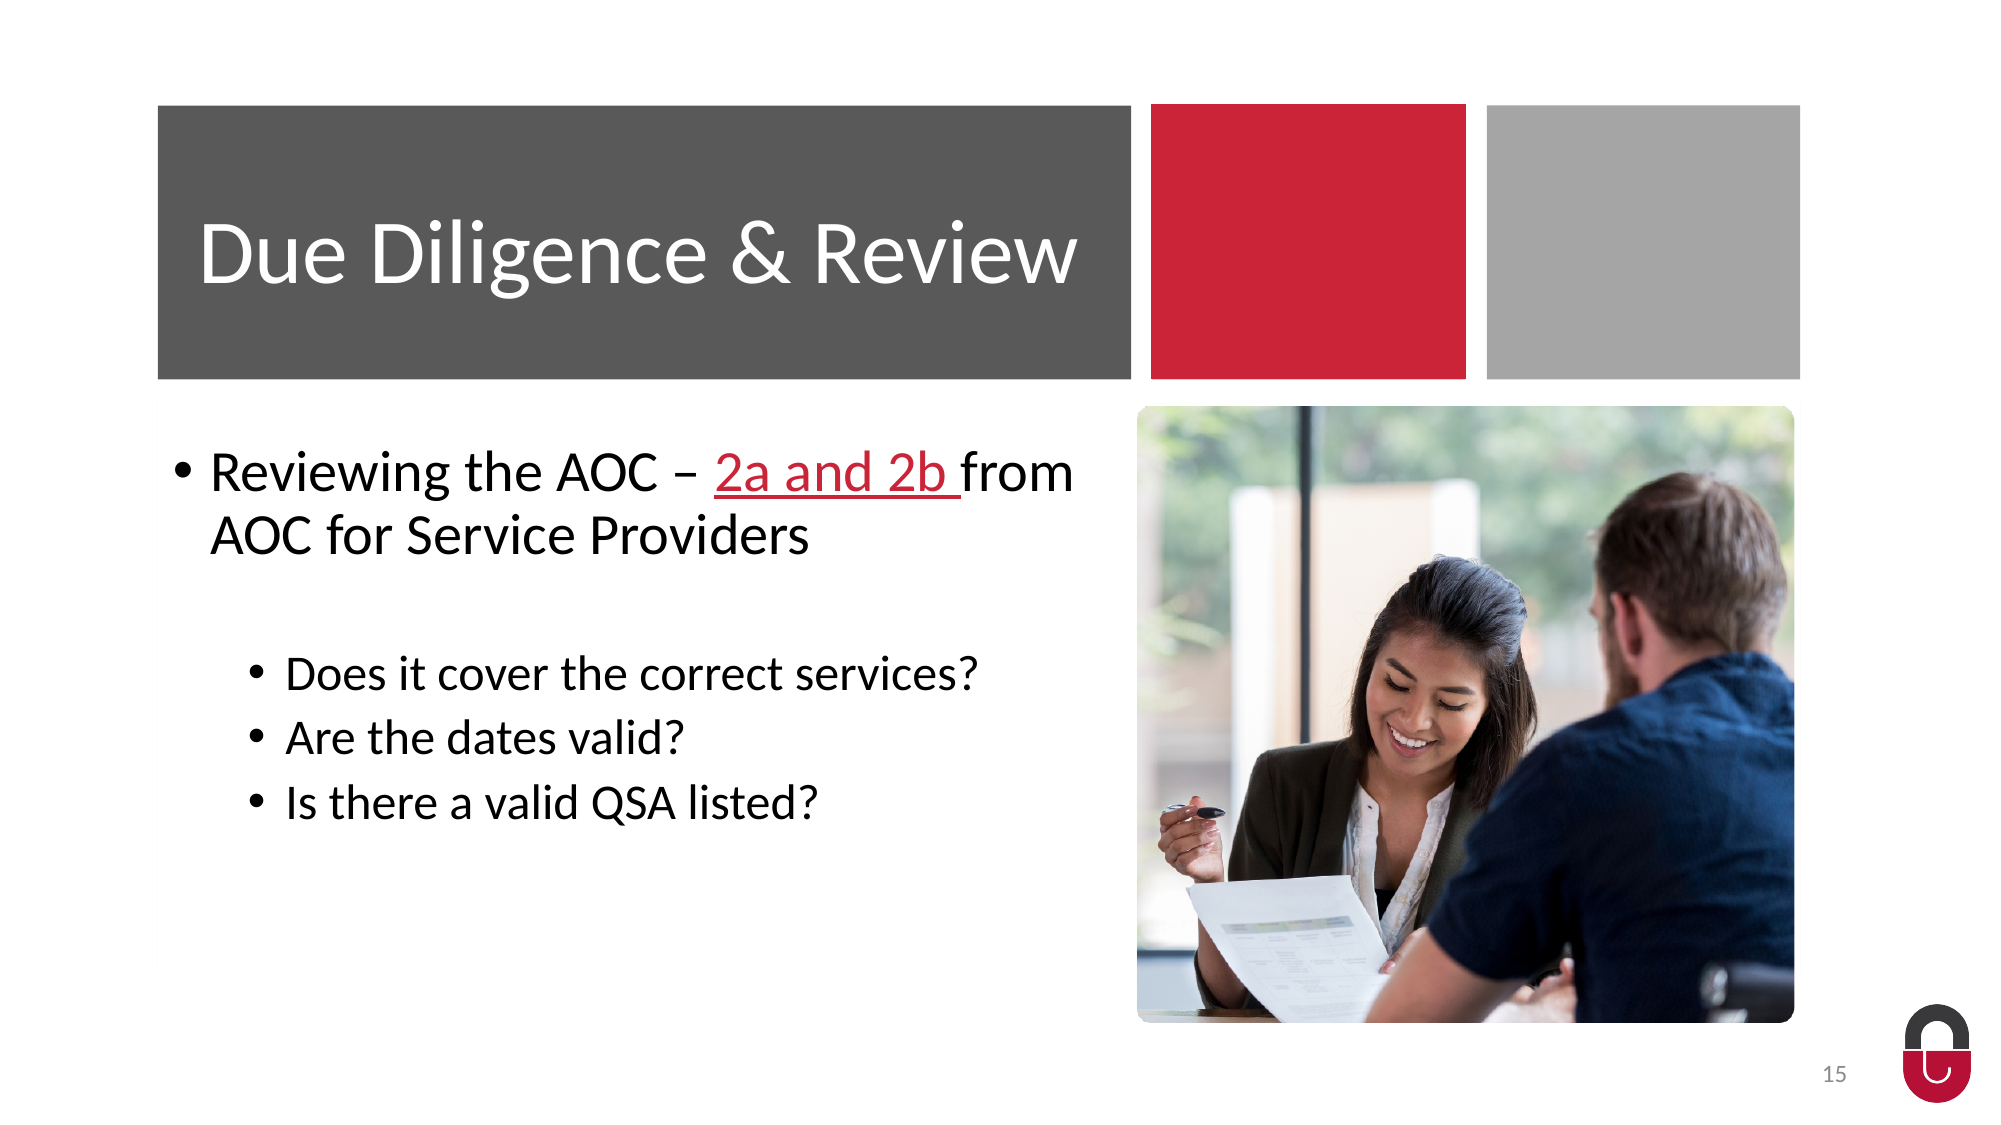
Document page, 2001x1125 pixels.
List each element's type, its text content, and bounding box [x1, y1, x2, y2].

slide_number 15 [1412, 1073, 1863, 1103]
text_box [157, 105, 1132, 380]
list Reviewing the AOC – 2a and 2b from AOC for Service Providers Does it cover the correct services? Are the dates valid? Is there a valid QSA listed? [157, 401, 827, 1020]
picture [827, 355, 2000, 1103]
text_box [1151, 104, 1466, 355]
text_box Due Diligence & Review [148, 184, 1131, 310]
text_box [1486, 104, 1801, 355]
